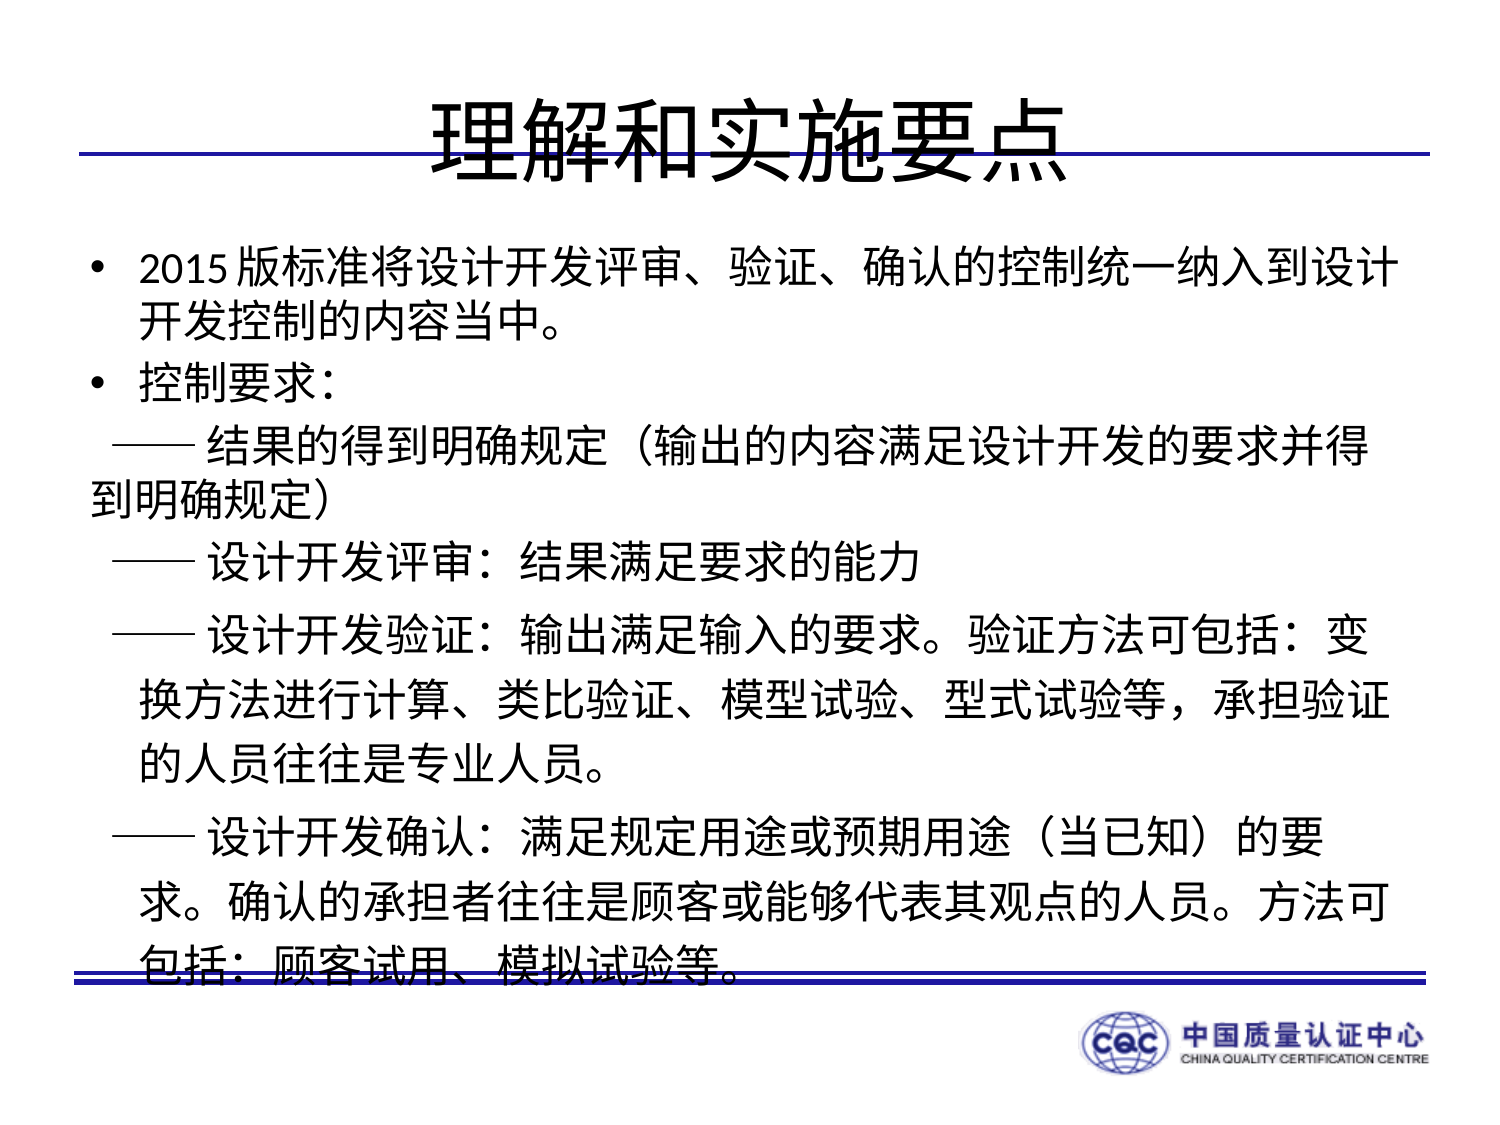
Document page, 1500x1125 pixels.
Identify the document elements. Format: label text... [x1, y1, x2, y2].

slide_number [1074, 1042, 1425, 1103]
picture [1078, 1009, 1433, 1078]
list 2015版标准将设计开发评审、验证、确认的控制统一纳入到设计开发控制的内容当中。 控制要求： ——结果的得到明确规定（输出的内容满足设计开发的要求并得到明确规定） ——设计开发评审：结果满足要求的能力 ——设计开发验证：输出满足输入的要求。验证方法可包括：变换方法进行计算、类比验证、模型试验、型式试验等，承担验证的人员往往是专业人员。 ——设计开发确认：满足规定用途或预期用途（当已知）的要求。确认的承担者往往是顾客或能够代表其观点的人员。方法可包括：顾客试用、模拟试验等。 [75, 231, 1424, 1005]
title 理解和实施要点 [74, 44, 1426, 233]
